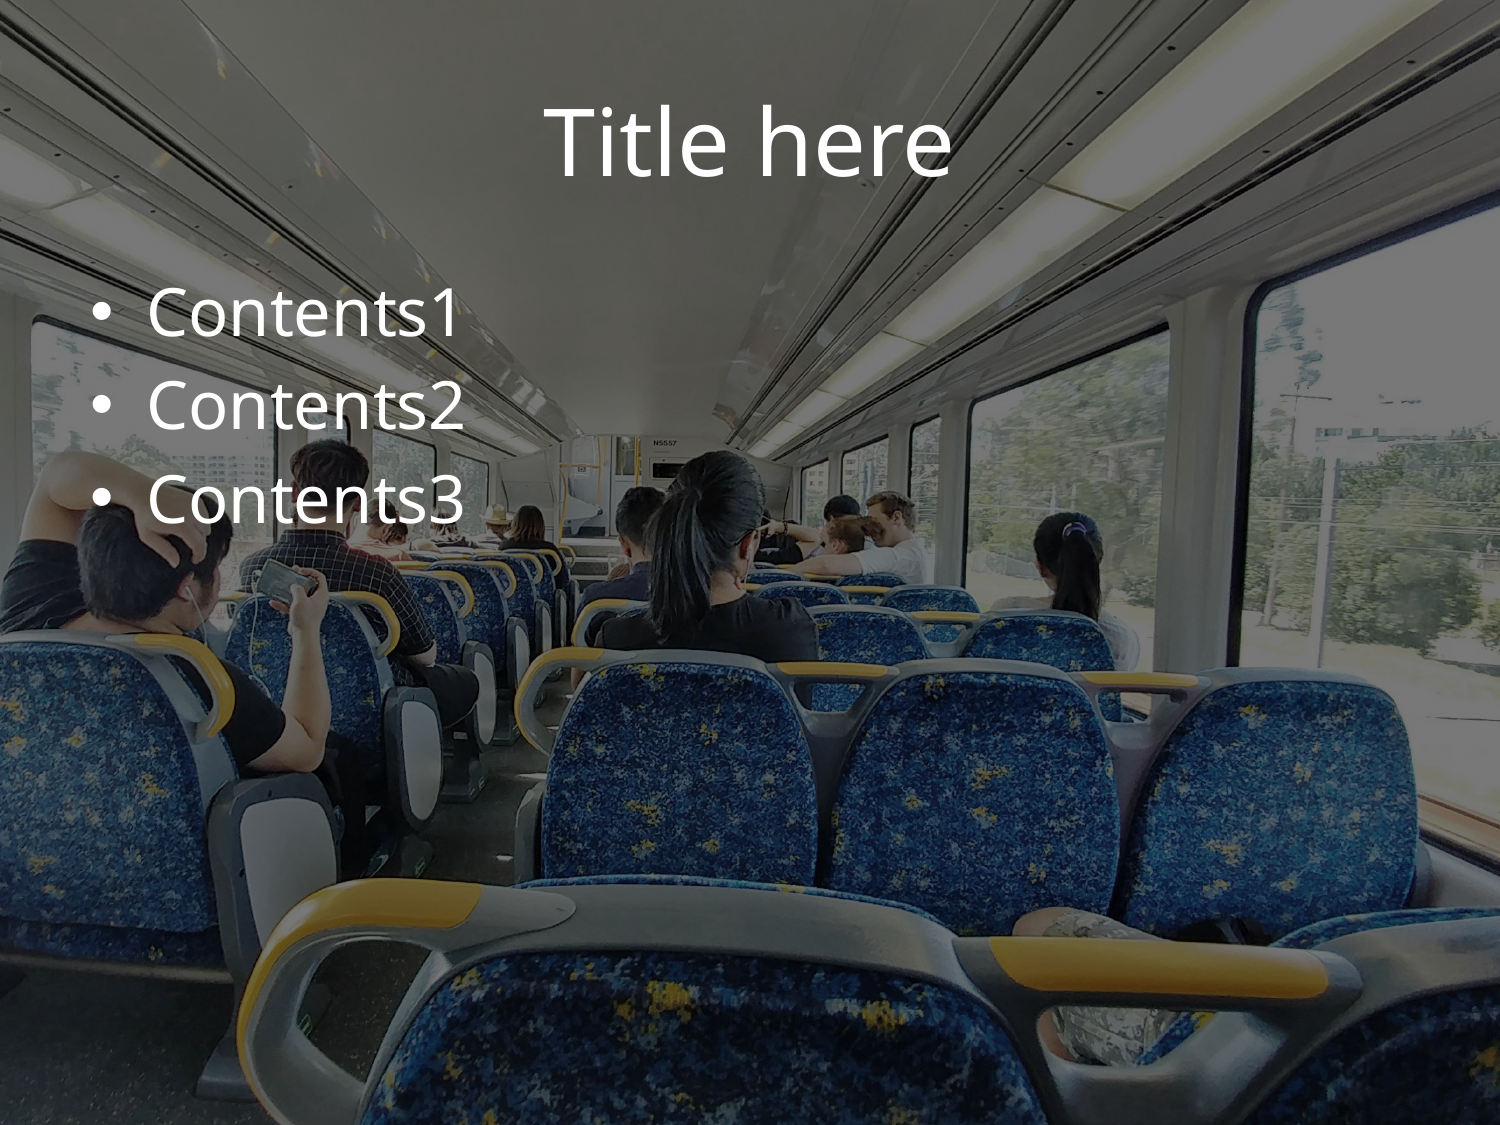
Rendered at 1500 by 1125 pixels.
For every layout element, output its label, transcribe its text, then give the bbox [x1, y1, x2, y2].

title Title here [75, 45, 1425, 233]
list Contents1 Contents2 Contents3 [75, 262, 1425, 1005]
text_box [0, 0, 1500, 1125]
